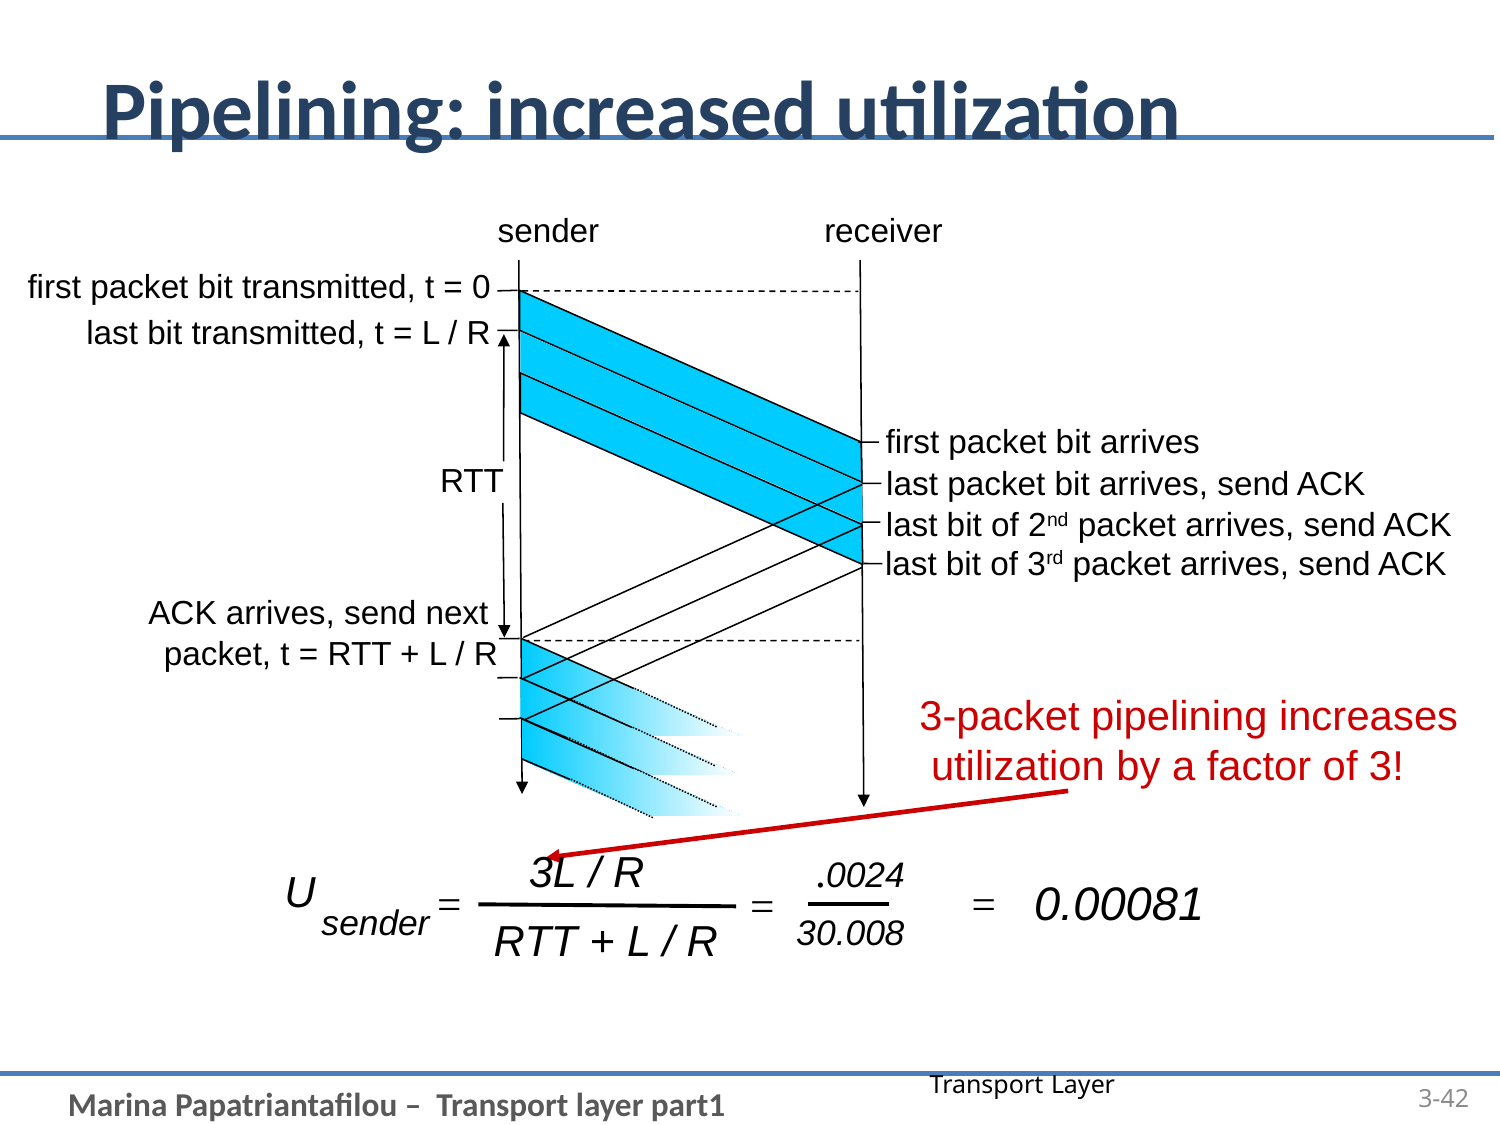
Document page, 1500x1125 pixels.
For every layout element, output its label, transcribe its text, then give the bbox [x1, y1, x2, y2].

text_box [254, 834, 1363, 988]
title Pipelining: increased utilization [87, 26, 1363, 186]
text_box last bit of 3rd packet arrives, send ACK [870, 534, 1500, 598]
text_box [498, 718, 741, 819]
text_box RTT [369, 451, 528, 508]
text_box last bit of 2nd packet arrives, send ACK [871, 496, 1500, 534]
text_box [498, 638, 741, 677]
text_box 3-packet pipelining increases utilization by a factor of 3! [904, 681, 1474, 796]
text_box [857, 568, 870, 807]
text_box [497, 677, 739, 718]
text_box first packet bit transmitted, t = 0 [0, 257, 507, 316]
footer Transport Layer [914, 1057, 1390, 1105]
text_box ACK arrives, send next packet, t = RTT + L / R [80, 584, 514, 690]
slide_number 3-42 [1364, 1069, 1484, 1125]
text_box sender [443, 201, 615, 260]
text_box [519, 290, 862, 482]
text_box [520, 331, 863, 523]
text_box last packet bit arrives, send ACK [871, 454, 1459, 496]
text_box last bit transmitted, t = L / R [56, 303, 507, 362]
text_box receiver [775, 201, 958, 260]
text_box [520, 372, 863, 565]
text_box first packet bit arrives [870, 412, 1305, 472]
